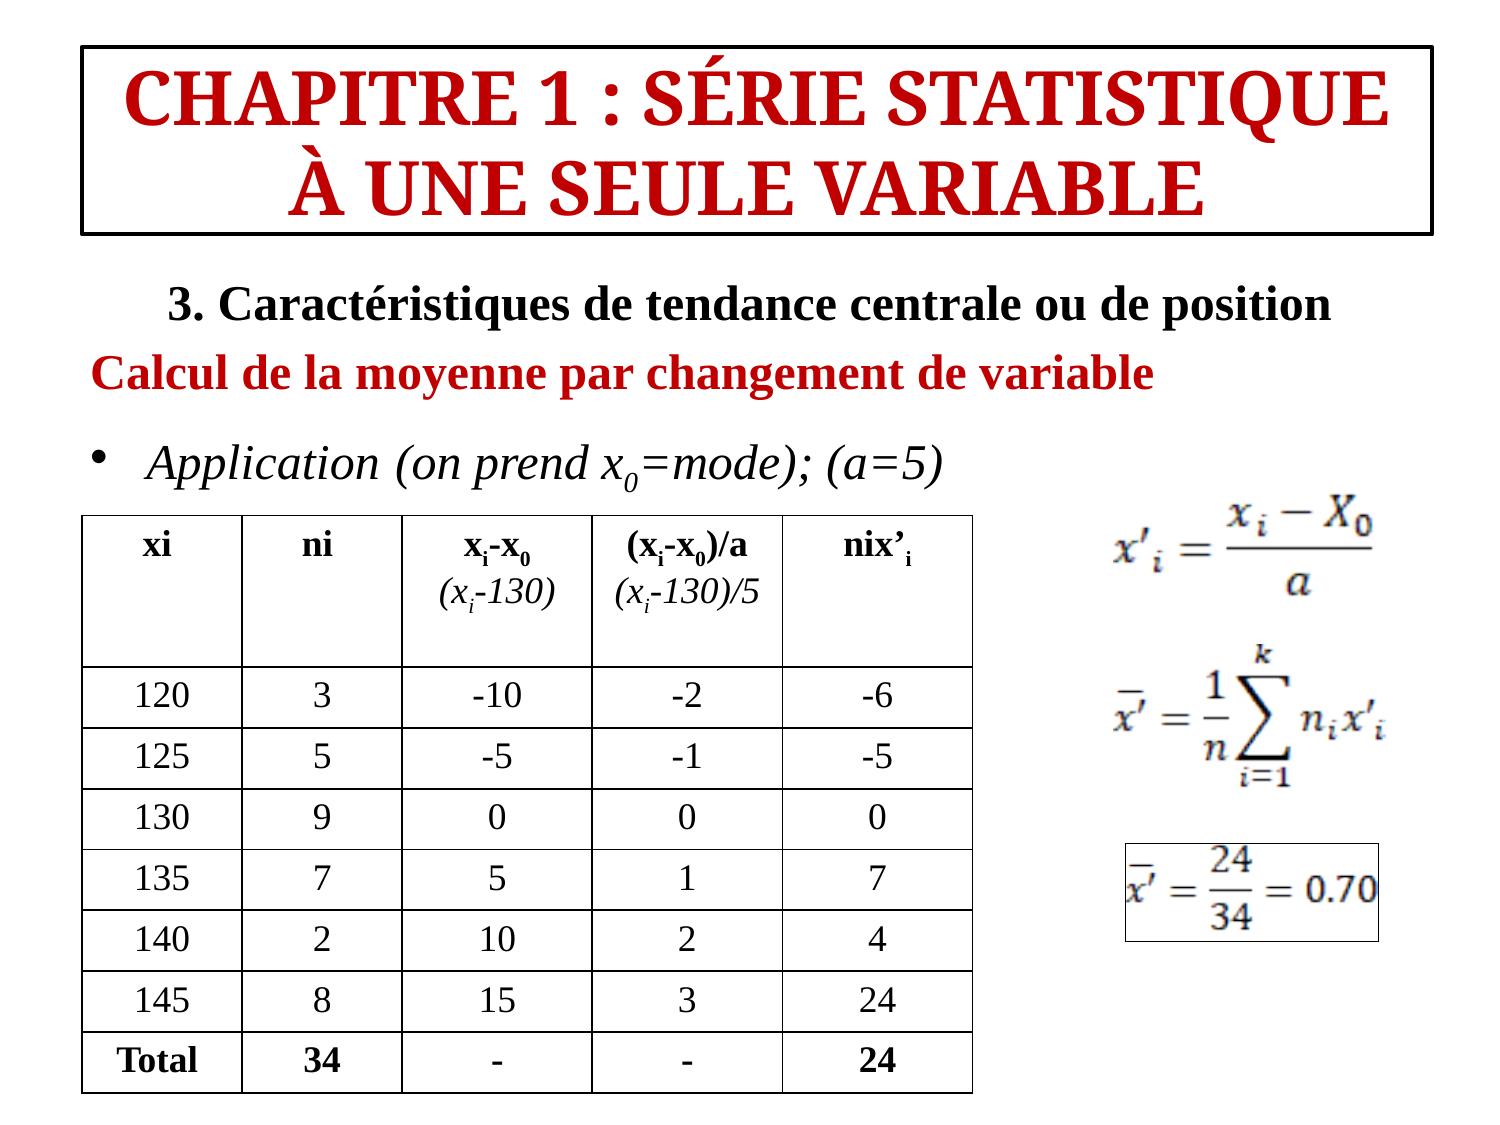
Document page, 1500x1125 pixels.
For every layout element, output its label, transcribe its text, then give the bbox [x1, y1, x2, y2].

table_header (xi-x0)/a (xi-130)/5 [593, 516, 782, 666]
table_cell 10 [403, 911, 591, 970]
table_cell 140 [83, 911, 241, 970]
table_cell -6 [783, 668, 972, 727]
table_cell Total [83, 1033, 241, 1092]
table_cell 7 [243, 850, 401, 909]
table_header ni [243, 516, 401, 666]
table_cell 130 [83, 790, 241, 849]
table_cell 9 [243, 790, 401, 849]
table_header xi-x0 (xi-130) [403, 516, 591, 666]
table_cell 3 [243, 668, 401, 727]
list 3. Caractéristiques de tendance centrale ou de position Calcul de la moyenne par changement de variable Application (on prend x0=mode); (a=5) [75, 262, 1425, 1005]
table_cell -1 [593, 729, 782, 788]
table_cell 2 [243, 911, 401, 970]
table_cell 0 [783, 790, 972, 849]
table_cell 125 [83, 729, 241, 788]
picture [1112, 644, 1386, 798]
table_cell 1 [593, 850, 782, 909]
table_cell -2 [593, 668, 782, 727]
table_cell - [403, 1033, 591, 1092]
table_cell 5 [403, 850, 591, 909]
table_cell -10 [403, 668, 591, 727]
table_cell 7 [783, 850, 972, 909]
table_cell 0 [403, 790, 591, 849]
table_cell 8 [243, 972, 401, 1031]
table_cell 135 [83, 850, 241, 909]
table_header xi [83, 516, 241, 666]
table_cell 34 [243, 1033, 401, 1092]
table_cell - [593, 1033, 782, 1092]
table_header nix’i [783, 516, 972, 666]
table_cell 4 [783, 911, 972, 970]
table_cell 145 [83, 972, 241, 1031]
table_cell 5 [243, 729, 401, 788]
table_cell 15 [403, 972, 591, 1031]
text_box CHAPITRE 1 : SÉRIE STATISTIQUE À UNE SEULE VARIABLE [80, 45, 1434, 236]
table_cell 0 [593, 790, 782, 849]
table_cell -5 [783, 729, 972, 788]
table_cell 2 [593, 911, 782, 970]
table_cell 3 [593, 972, 782, 1031]
picture [1124, 843, 1380, 943]
table_cell 24 [783, 1033, 972, 1092]
table_cell 120 [83, 668, 241, 727]
picture [1113, 491, 1378, 610]
table_cell -5 [403, 729, 591, 788]
table_cell 24 [783, 972, 972, 1031]
